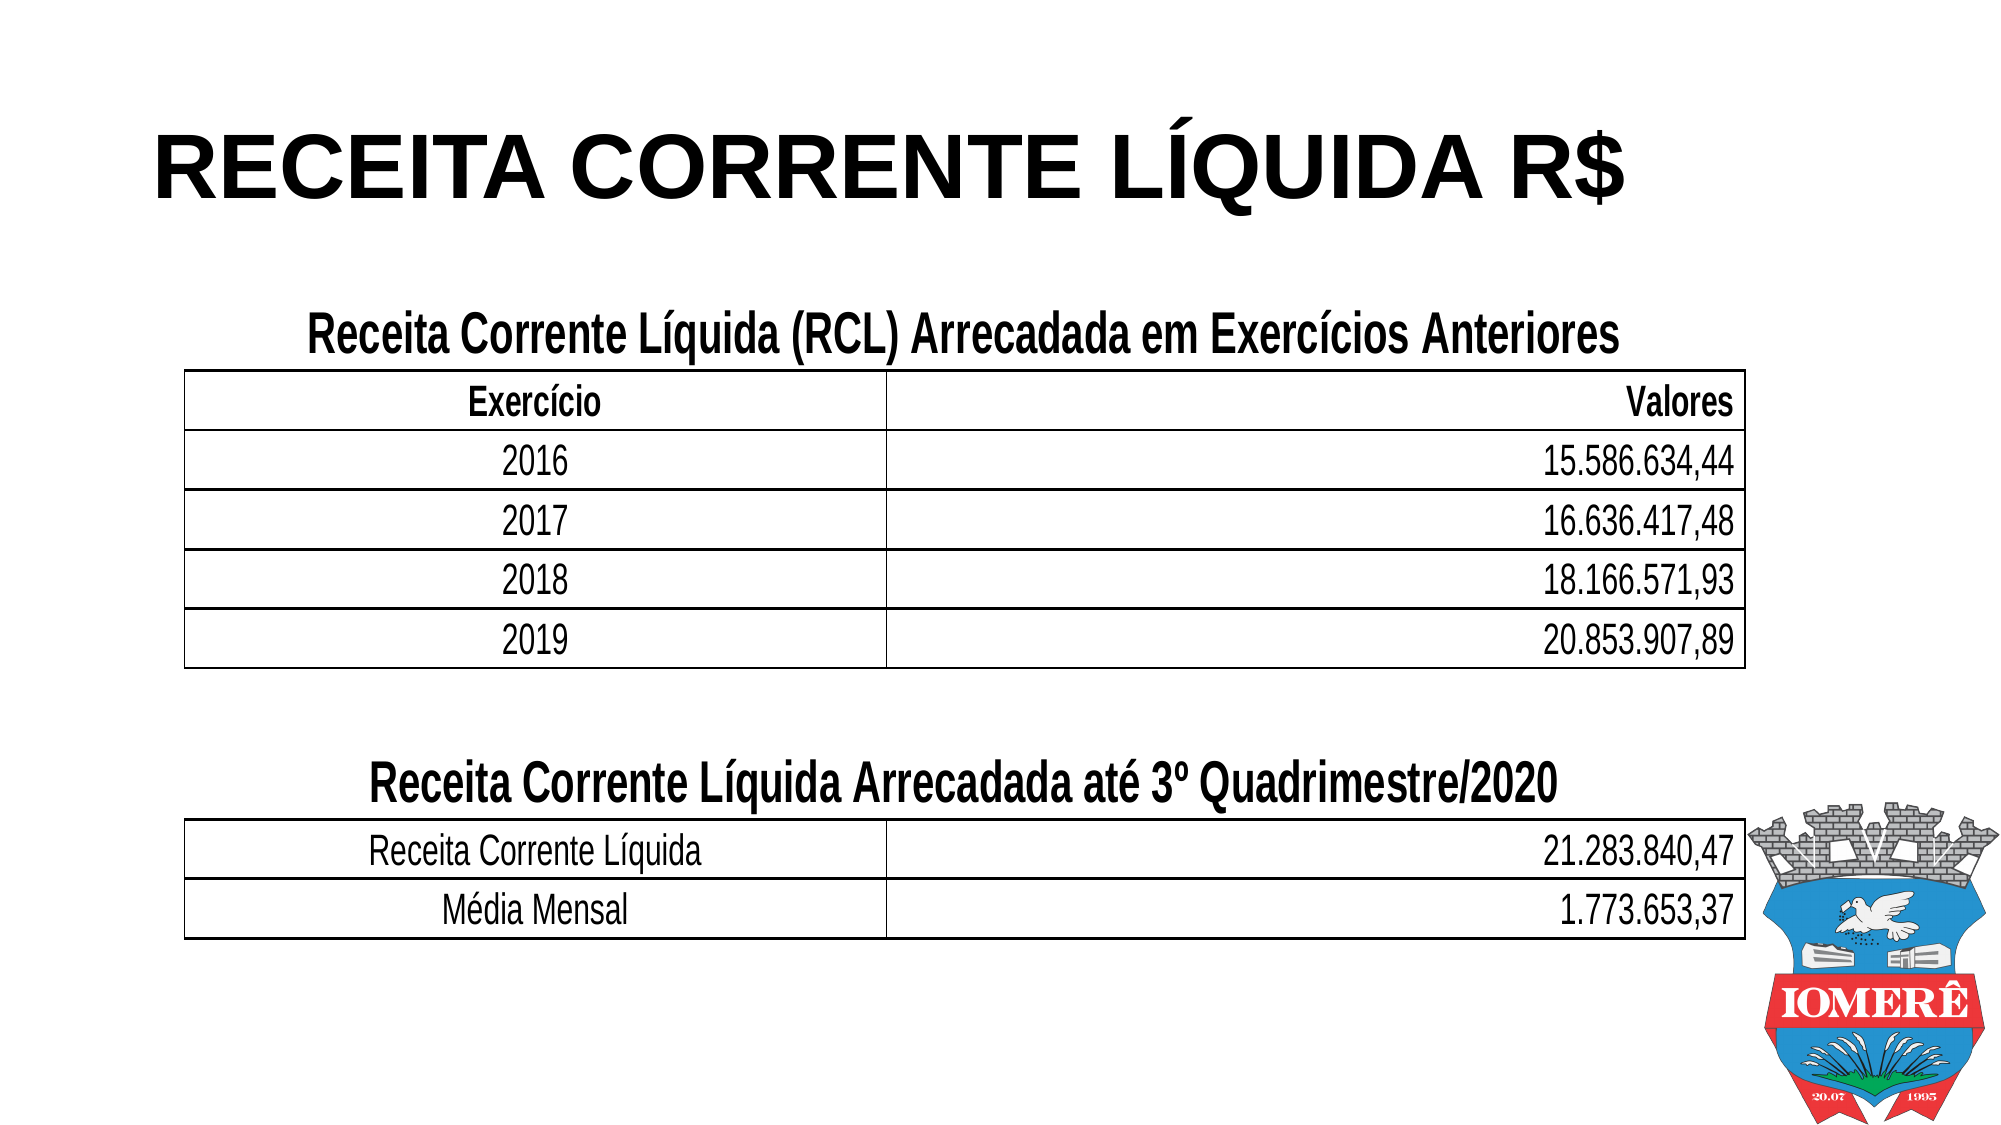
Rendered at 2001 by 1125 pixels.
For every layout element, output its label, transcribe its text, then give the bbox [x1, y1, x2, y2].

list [183, 295, 1748, 1013]
picture [1747, 802, 2000, 1125]
title receita corrente líquida R$ [137, 59, 1863, 278]
